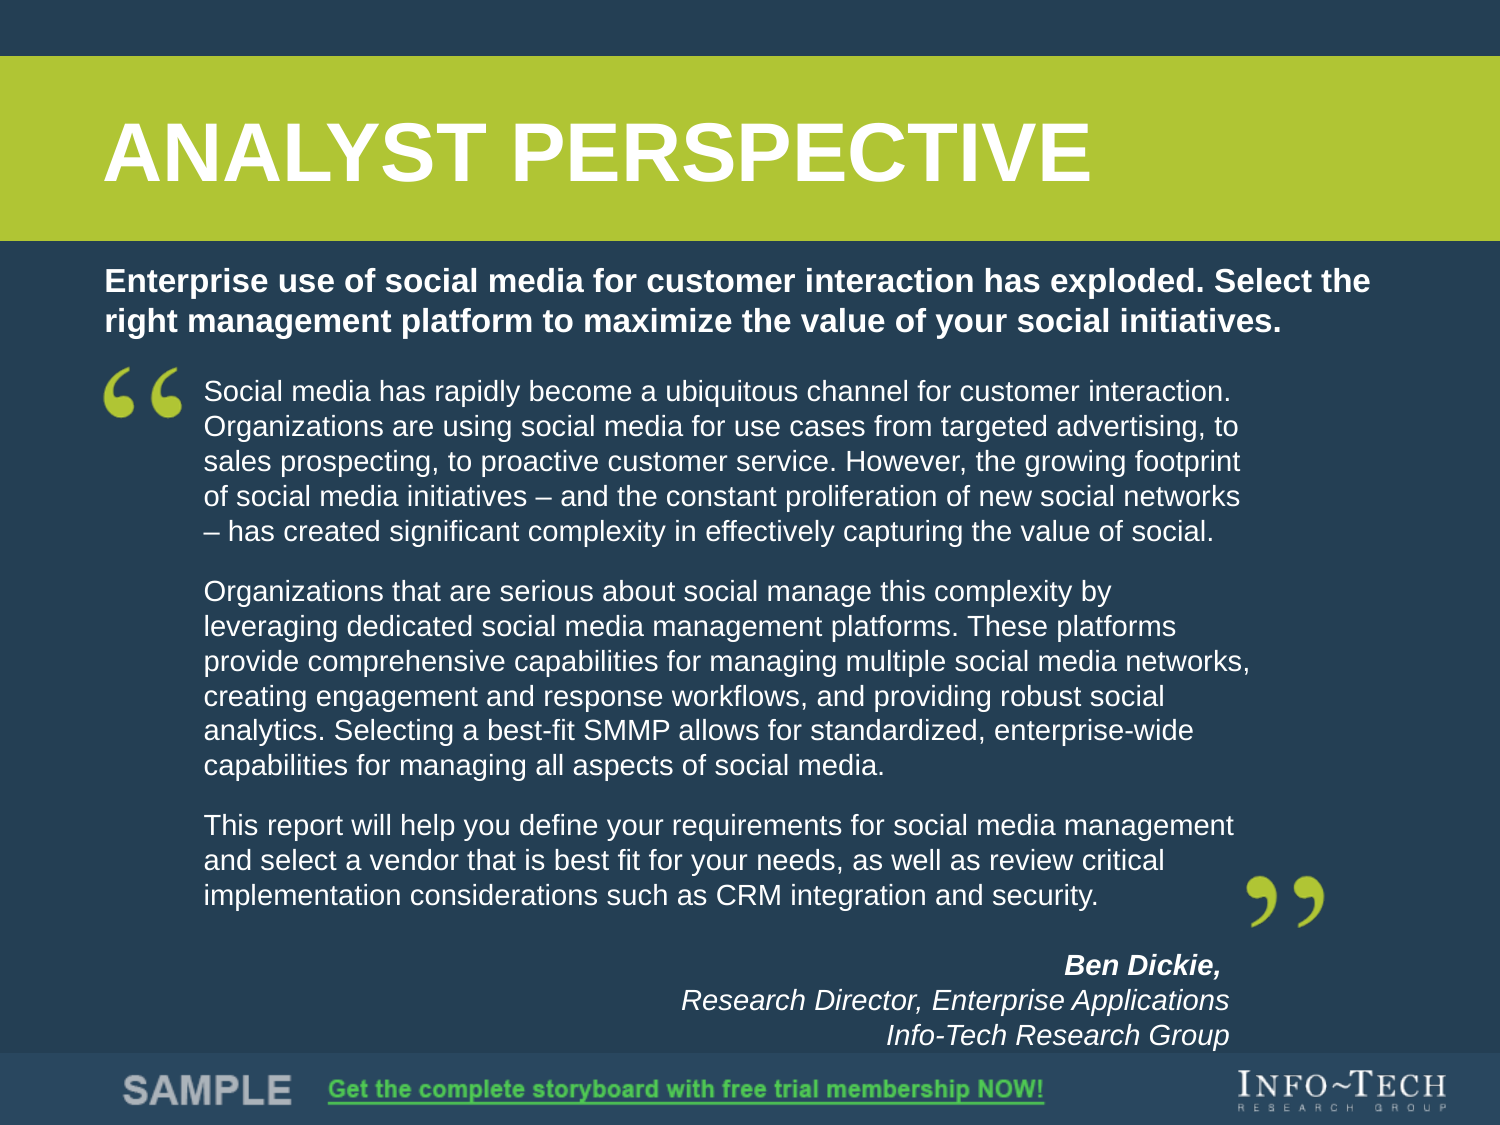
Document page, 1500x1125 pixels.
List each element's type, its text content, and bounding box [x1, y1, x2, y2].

picture [89, 347, 202, 451]
text_box Ben Dickie, Research Director, Enterprise Applications Info-Tech Research Group [513, 939, 1246, 1052]
text_box ANALYST PERSPECTIVE [0, 56, 1500, 241]
text_box Enterprise use of social media for customer interaction has exploded. Select the right management platform to maximize the value of your social initiatives. [89, 252, 1392, 347]
text_box Social media has rapidly become a ubiquitous channel for customer interaction. Organizations are using social media for use cases from targeted advertising, to sales prospecting, to proactive customer service. However, the growing footprint of social media initiatives – and the constant proliferation of new social networks – has created significant complexity in effectively capturing the value of social. Organizations that are serious about social manage this complexity by leveraging dedicated social media management platforms. These platforms provide comprehensive capabilities for managing multiple social media networks, creating engagement and response workflows, and providing robust social analytics. Selecting a best-fit SMMP allows for standardized, enterprise-wide capabilities for managing all aspects of social media. This report will help you define your requirements for social media management and select a vendor that is best fit for your needs, as well as review critical implementation considerations such as CRM integration and security. [188, 364, 1270, 982]
picture [1230, 858, 1340, 948]
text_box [0, 1053, 1500, 1125]
